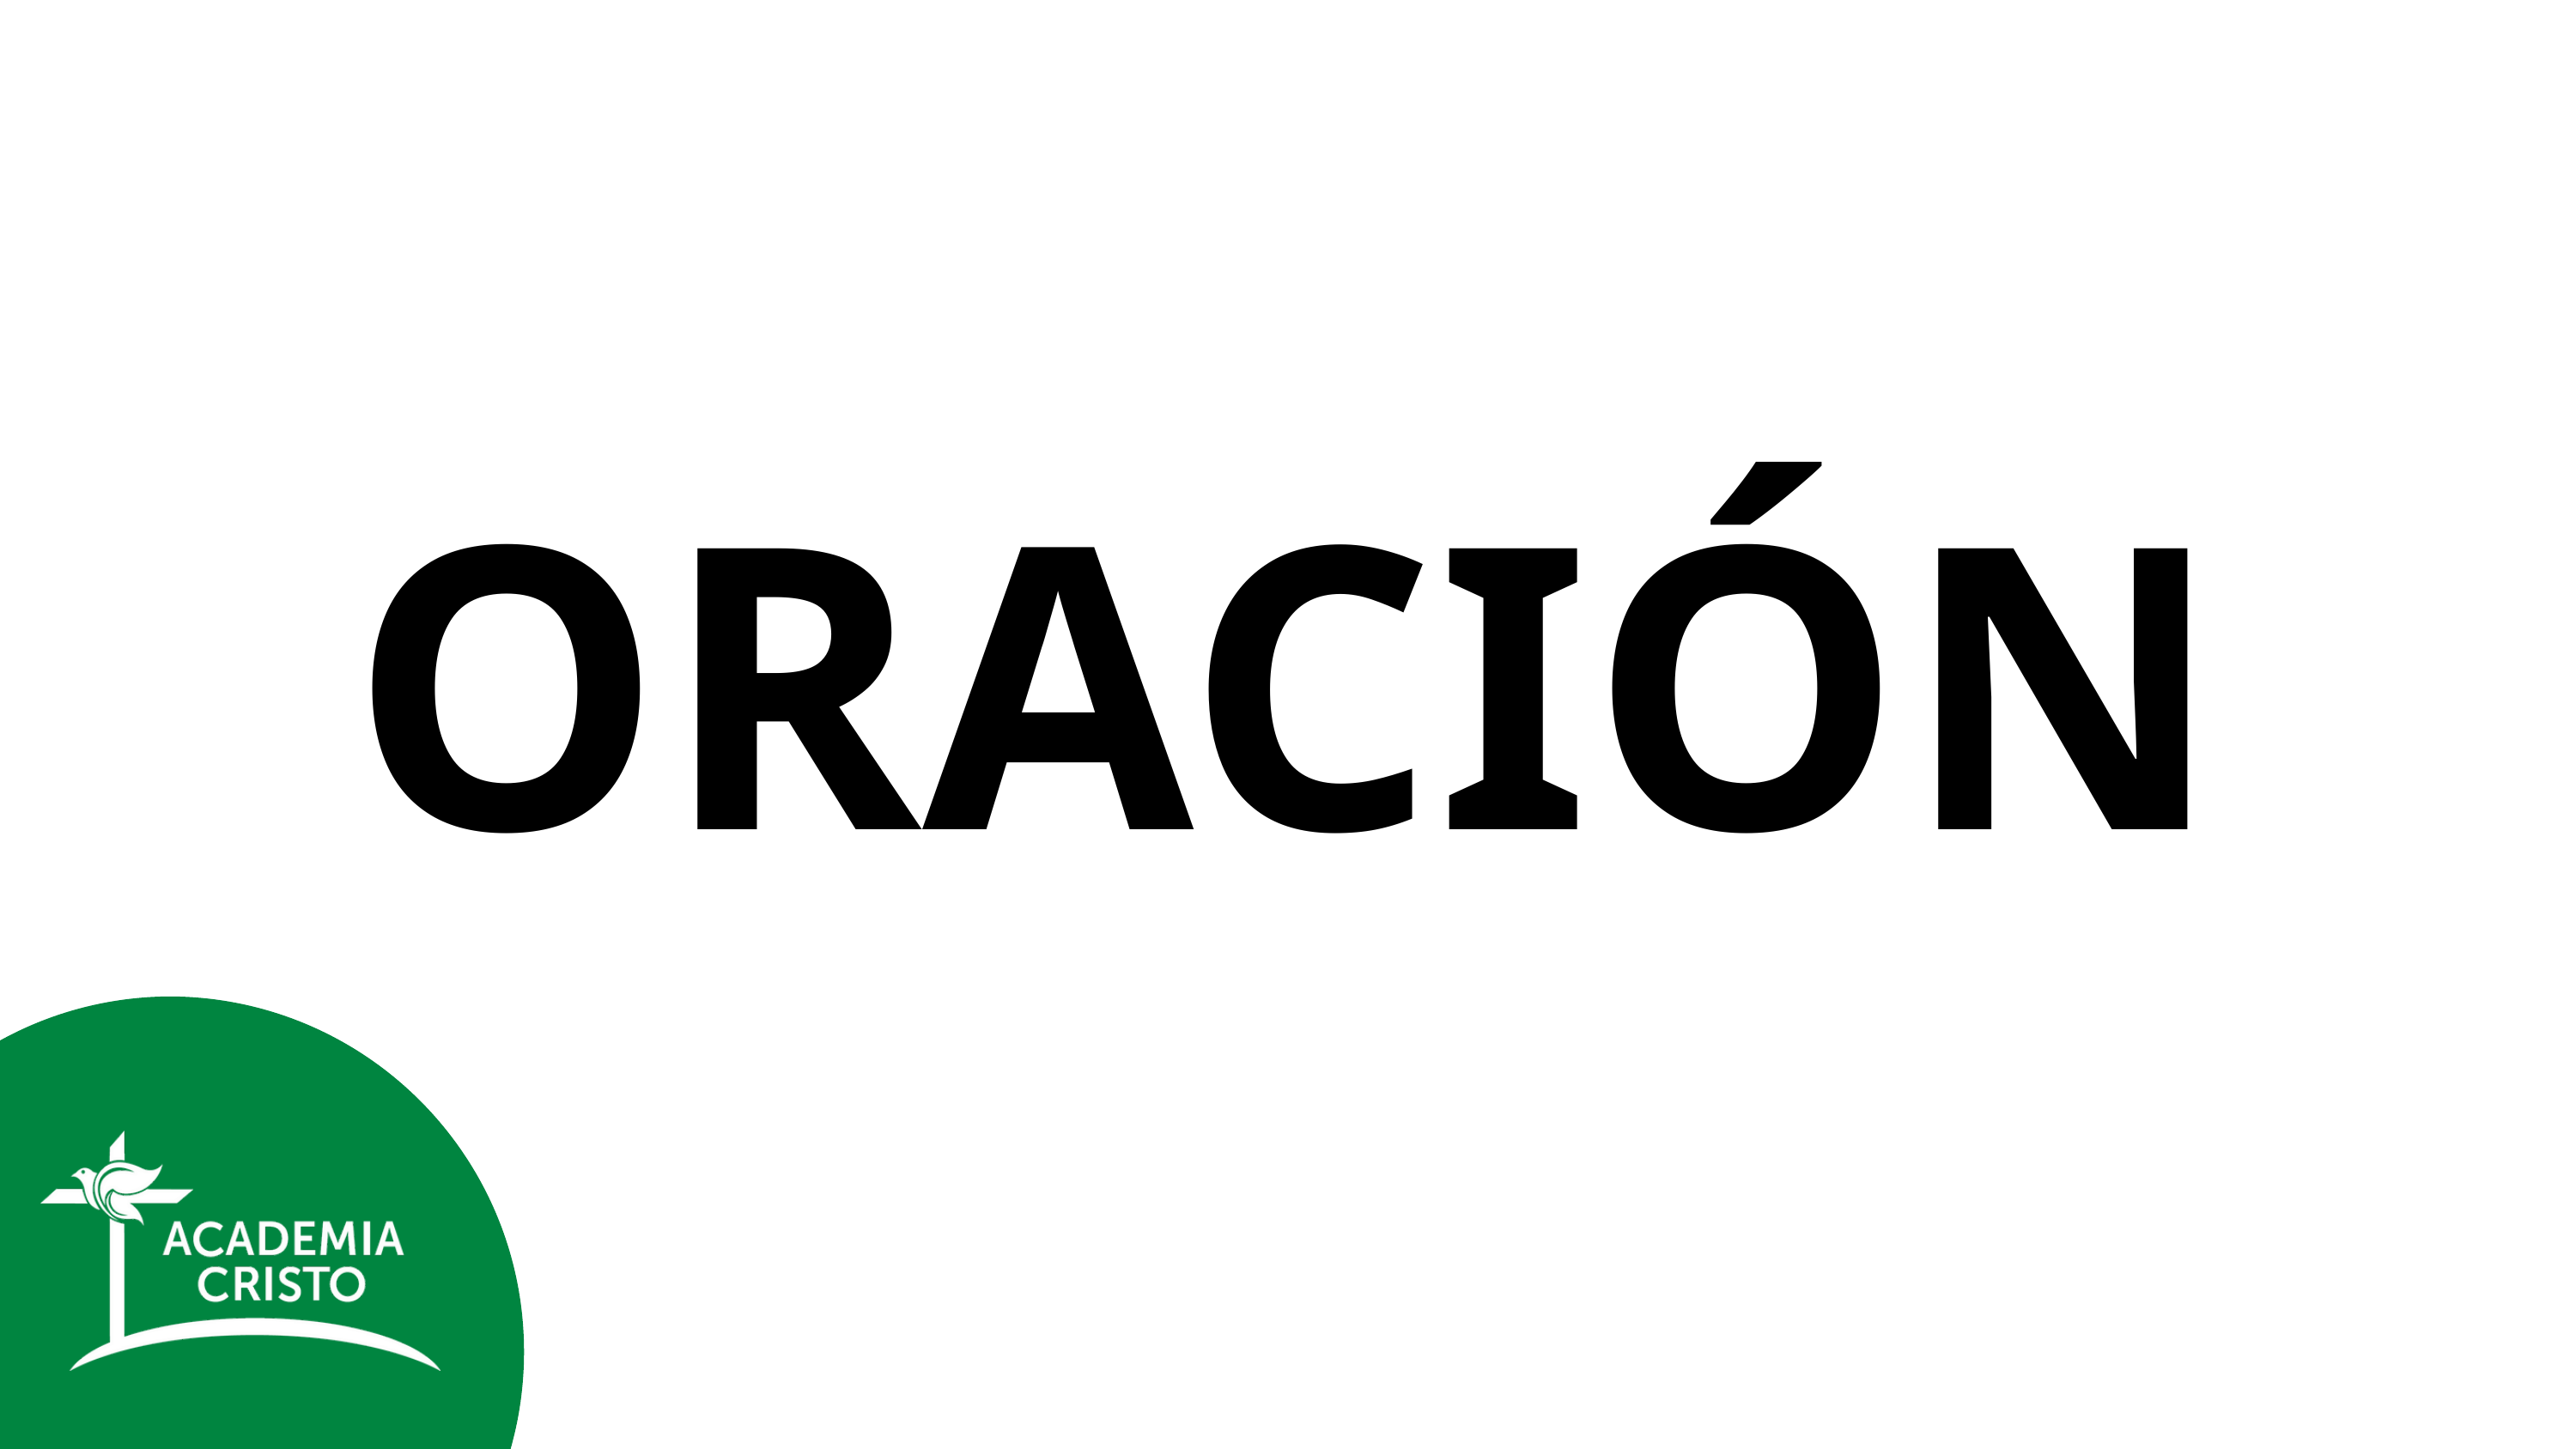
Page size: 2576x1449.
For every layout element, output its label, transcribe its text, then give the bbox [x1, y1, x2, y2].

text_box ORACIÓN [40, 247, 2532, 909]
text_box [0, 996, 525, 1449]
picture [40, 1130, 440, 1371]
